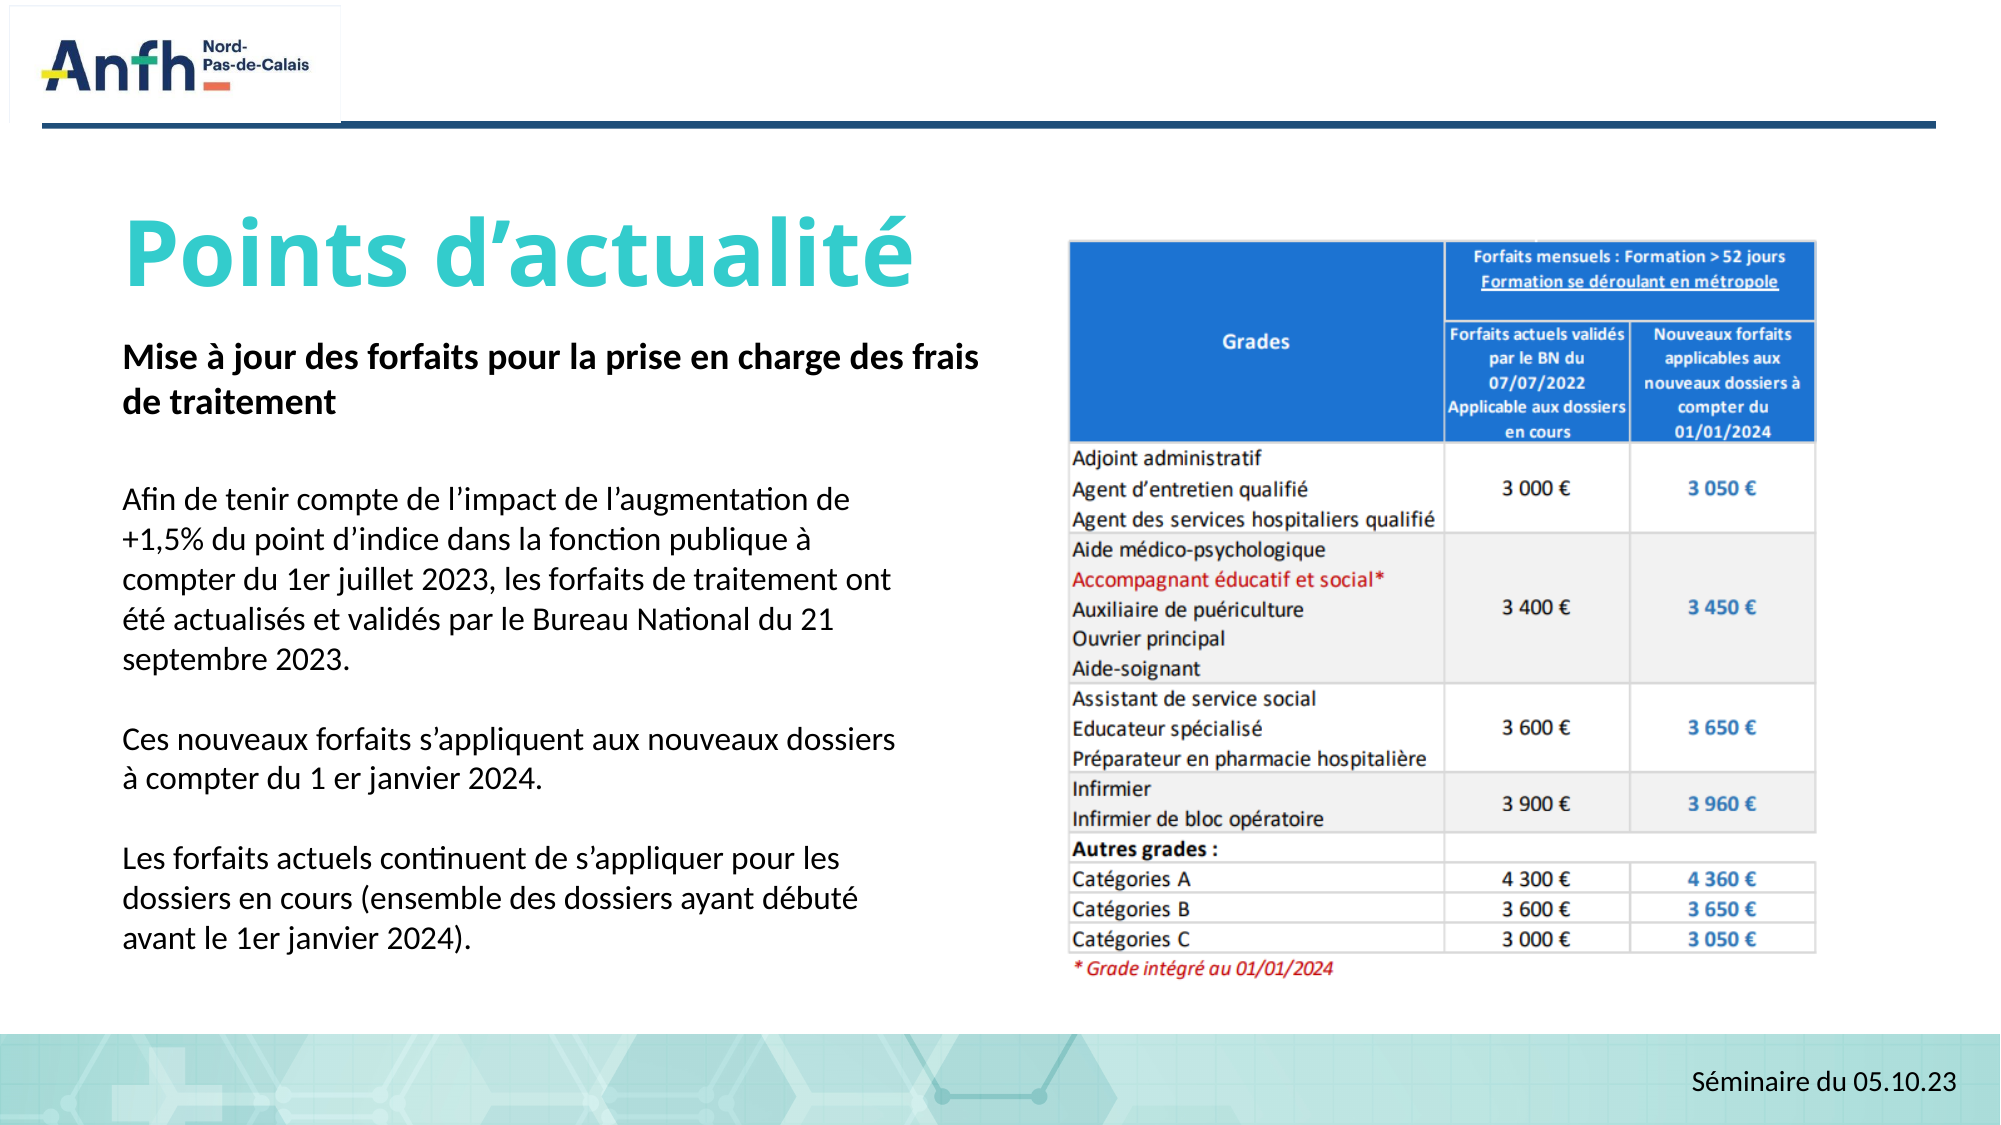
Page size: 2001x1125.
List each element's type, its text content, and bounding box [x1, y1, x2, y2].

text_box Mise à jour des forfaits pour la prise en charge des frais de traitement [107, 324, 1000, 430]
picture [9, 5, 341, 123]
title Points d’actualité [107, 148, 1833, 366]
text_box Afin de tenir compte de l’impact de l’augmentation de +1,5% du point d’indice dans la fonction publique à compter du 1er juillet 2023, les forfaits de traitement ont été actualisés et validés par le Bureau National du 21 septembre 2023. Ces nouveaux forfaits s’appliquent aux nouveaux dossiers à compter du 1 er janvier 2024. Les forfaits actuels continuent de s’appliquer pour les dossiers en cours (ensemble des dossiers ayant débuté avant le 1er janvier 2024). [107, 469, 916, 964]
picture [1049, 226, 1862, 994]
text_box [41, 120, 1937, 130]
picture [0, 1034, 2000, 1125]
